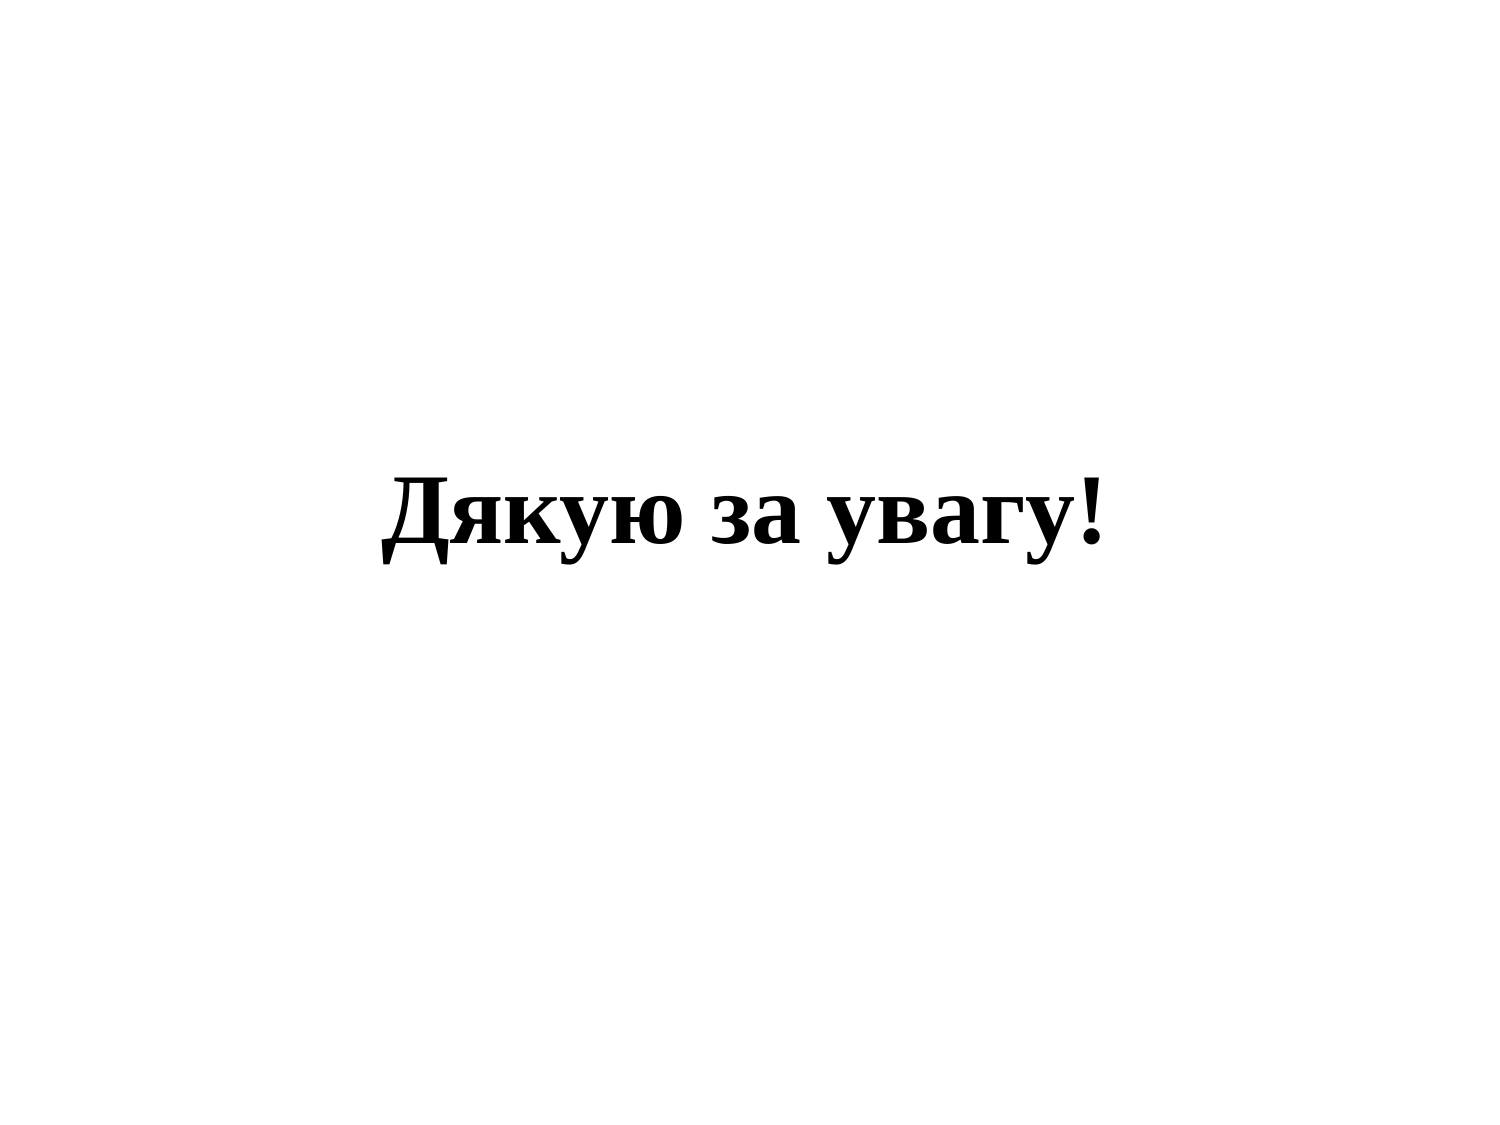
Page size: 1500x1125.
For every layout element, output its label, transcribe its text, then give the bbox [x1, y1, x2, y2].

title Дякую за увагу! [70, 410, 1421, 598]
